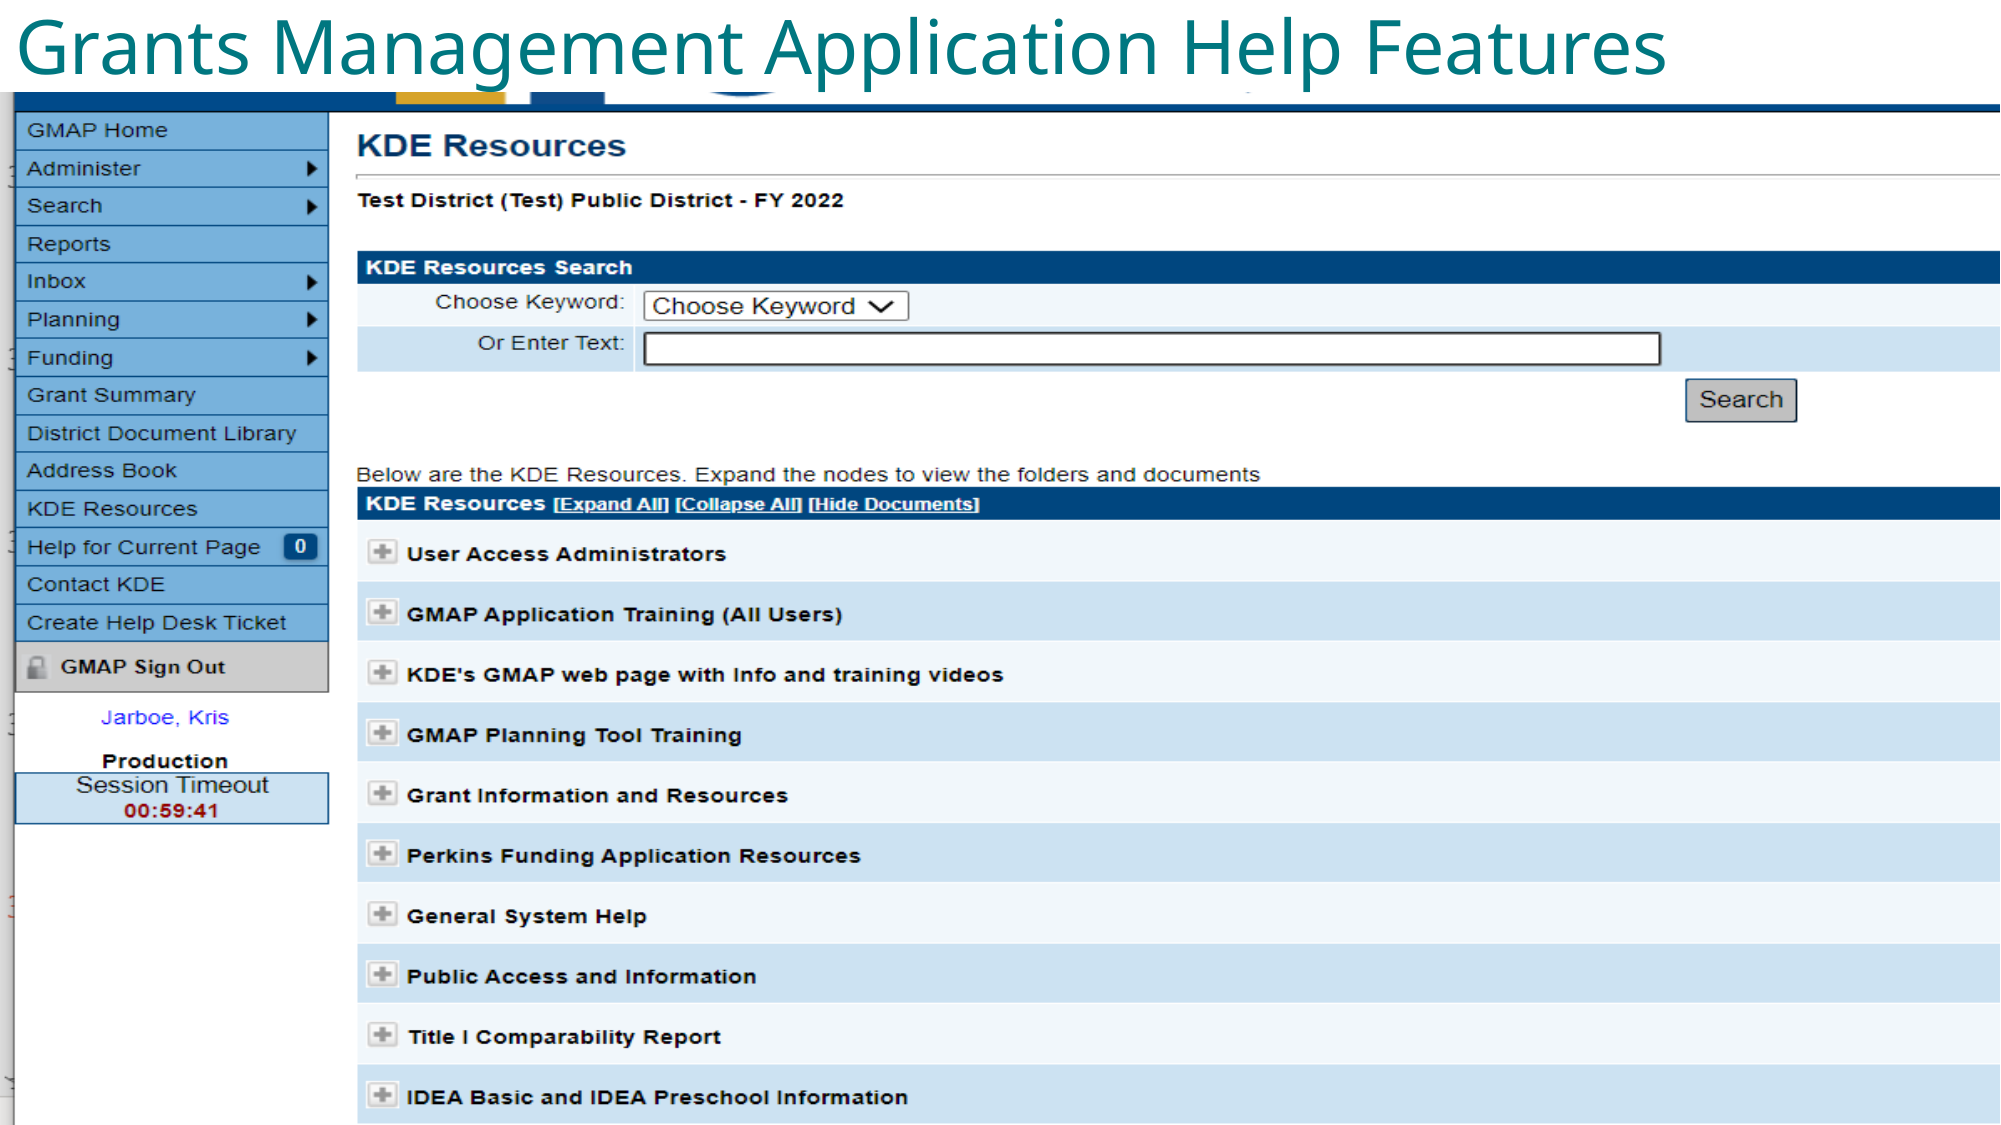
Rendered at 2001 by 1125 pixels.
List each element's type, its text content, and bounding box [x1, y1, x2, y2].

title Grants Management Application Help Features [0, 0, 2000, 92]
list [0, 92, 2000, 1125]
